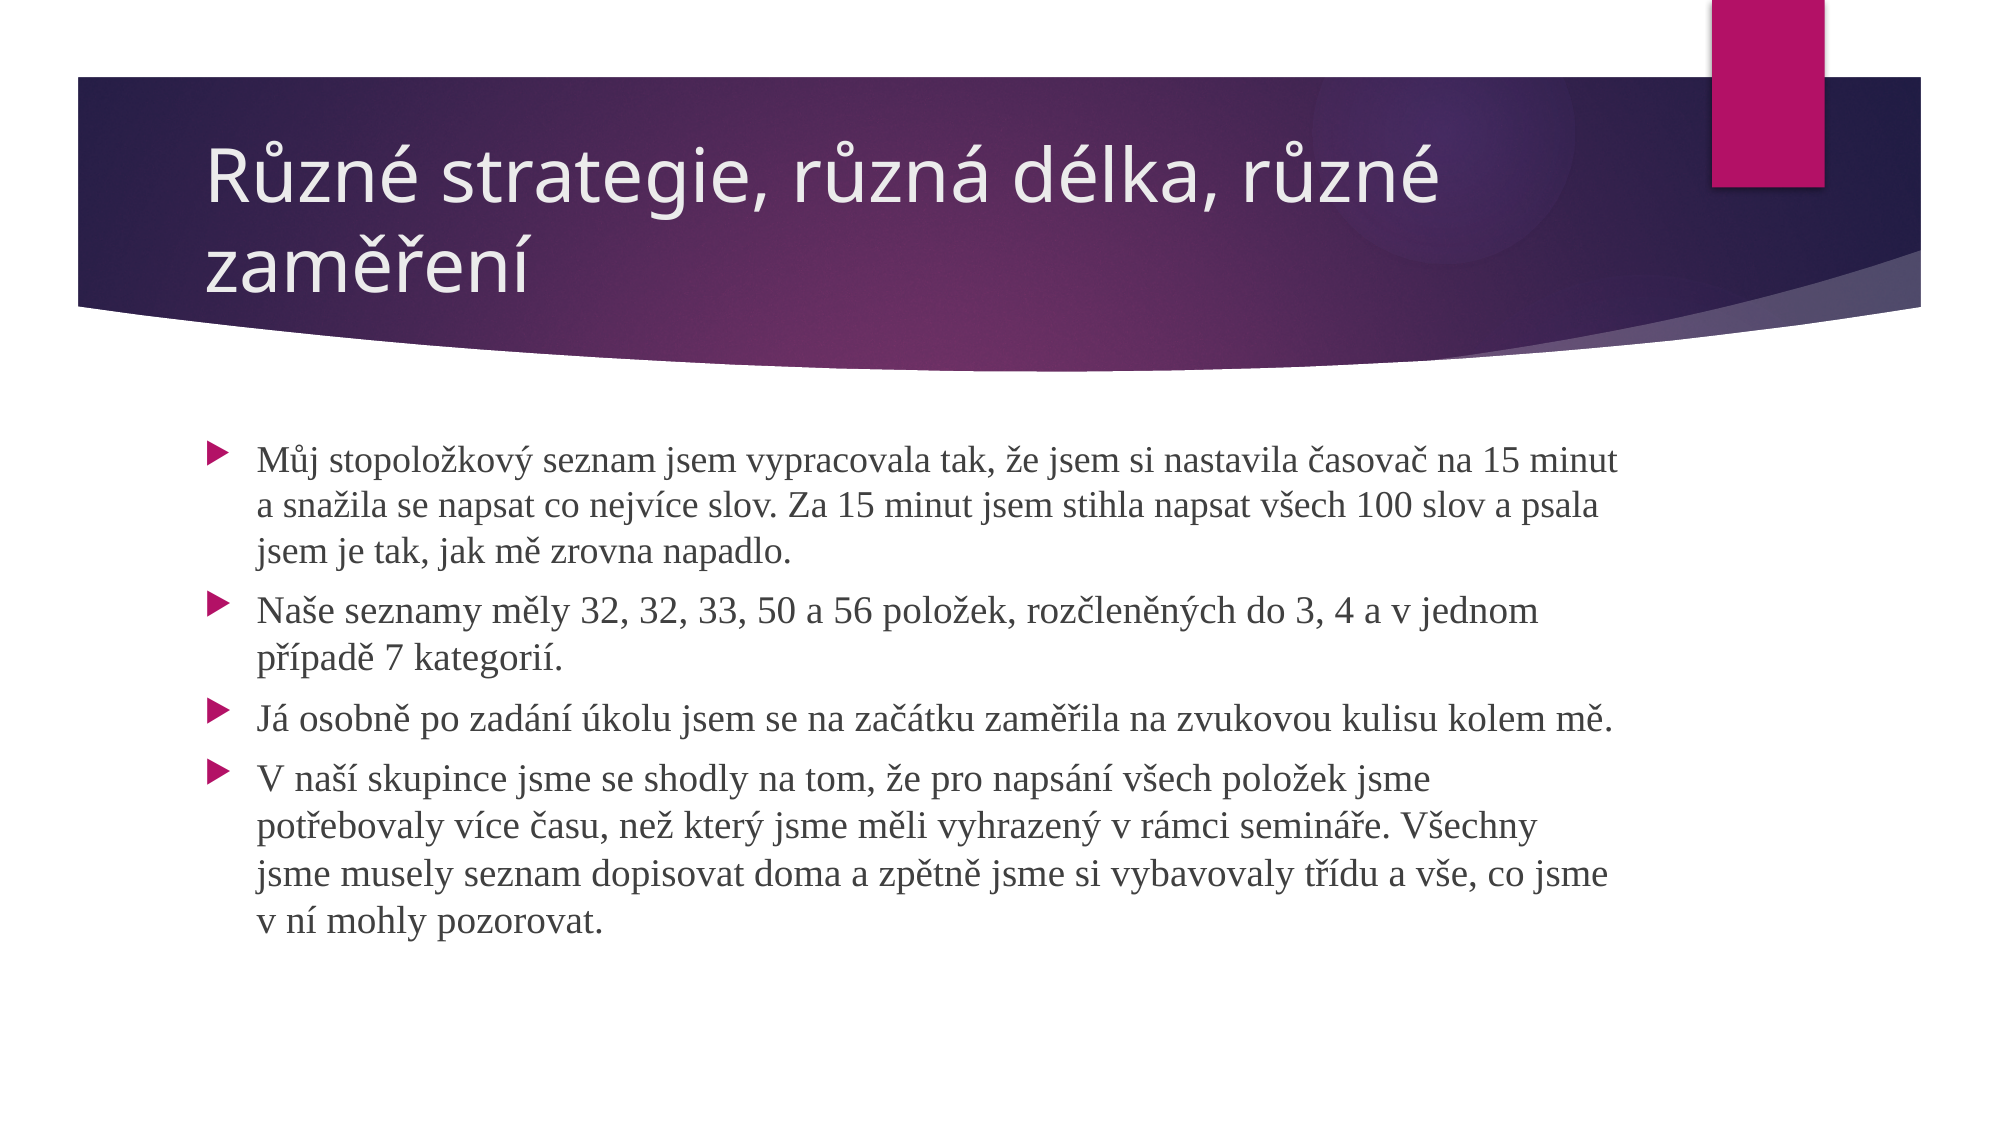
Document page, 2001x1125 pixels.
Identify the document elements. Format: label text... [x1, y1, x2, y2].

list Můj stopoložkový seznam jsem vypracovala tak, že jsem si nastavila časovač na 15 minut a snažila se napsat co nejvíce slov. Za 15 minut jsem stihla napsat všech 100 slov a psala jsem je tak, jak mě zrovna napadlo. Naše seznamy měly 32, 32, 33, 50 a 56 položek, rozčleněných do 3, 4 a v jednom případě 7 kategorií. Já osobně po zadání úkolu jsem se na začátku zaměřila na zvukovou kulisu kolem mě. V naší skupince jsme se shodly na tom, že pro napsání všech položek jsme potřebovaly více času, než který jsme měli vyhrazený v rámci semináře. Všechny jsme musely seznam dopisovat doma a zpětně jsme si vybavovaly třídu a vše, co jsme v ní mohly pozorovat. [189, 427, 1638, 988]
title Různé strategie, různá délka, různé zaměření [189, 159, 1627, 276]
